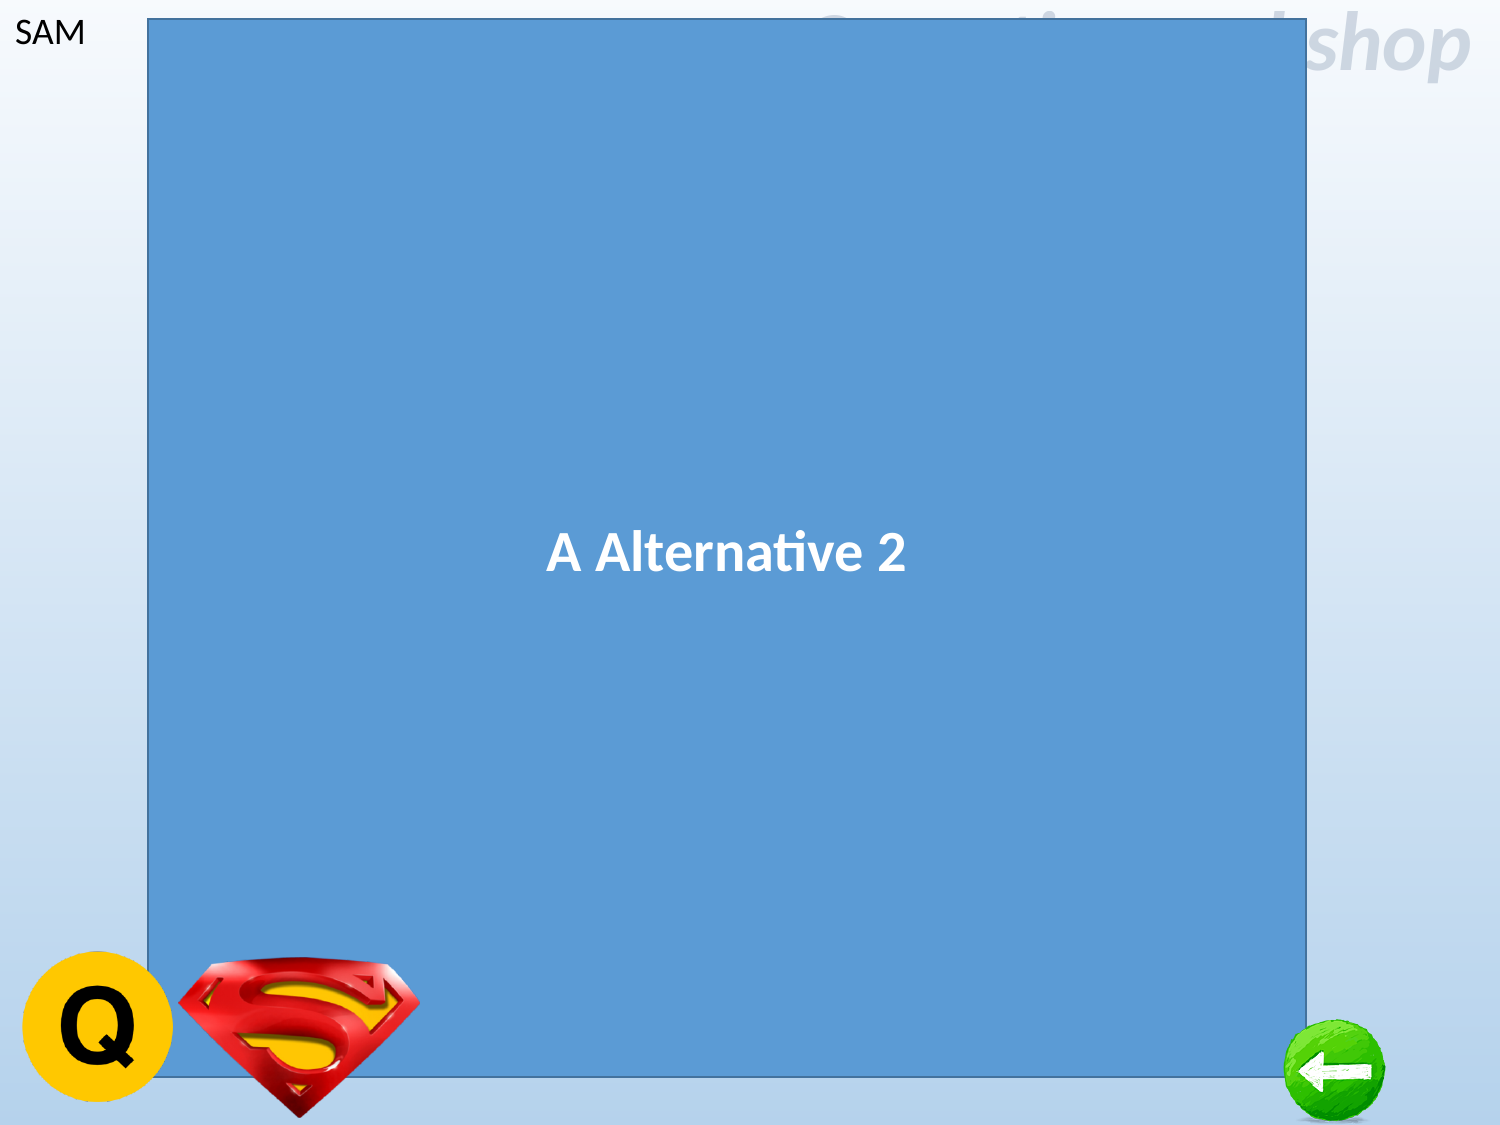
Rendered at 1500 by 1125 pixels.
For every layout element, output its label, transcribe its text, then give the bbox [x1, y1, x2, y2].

text_box SAM [0, 0, 101, 60]
picture [0, 19, 1387, 1125]
